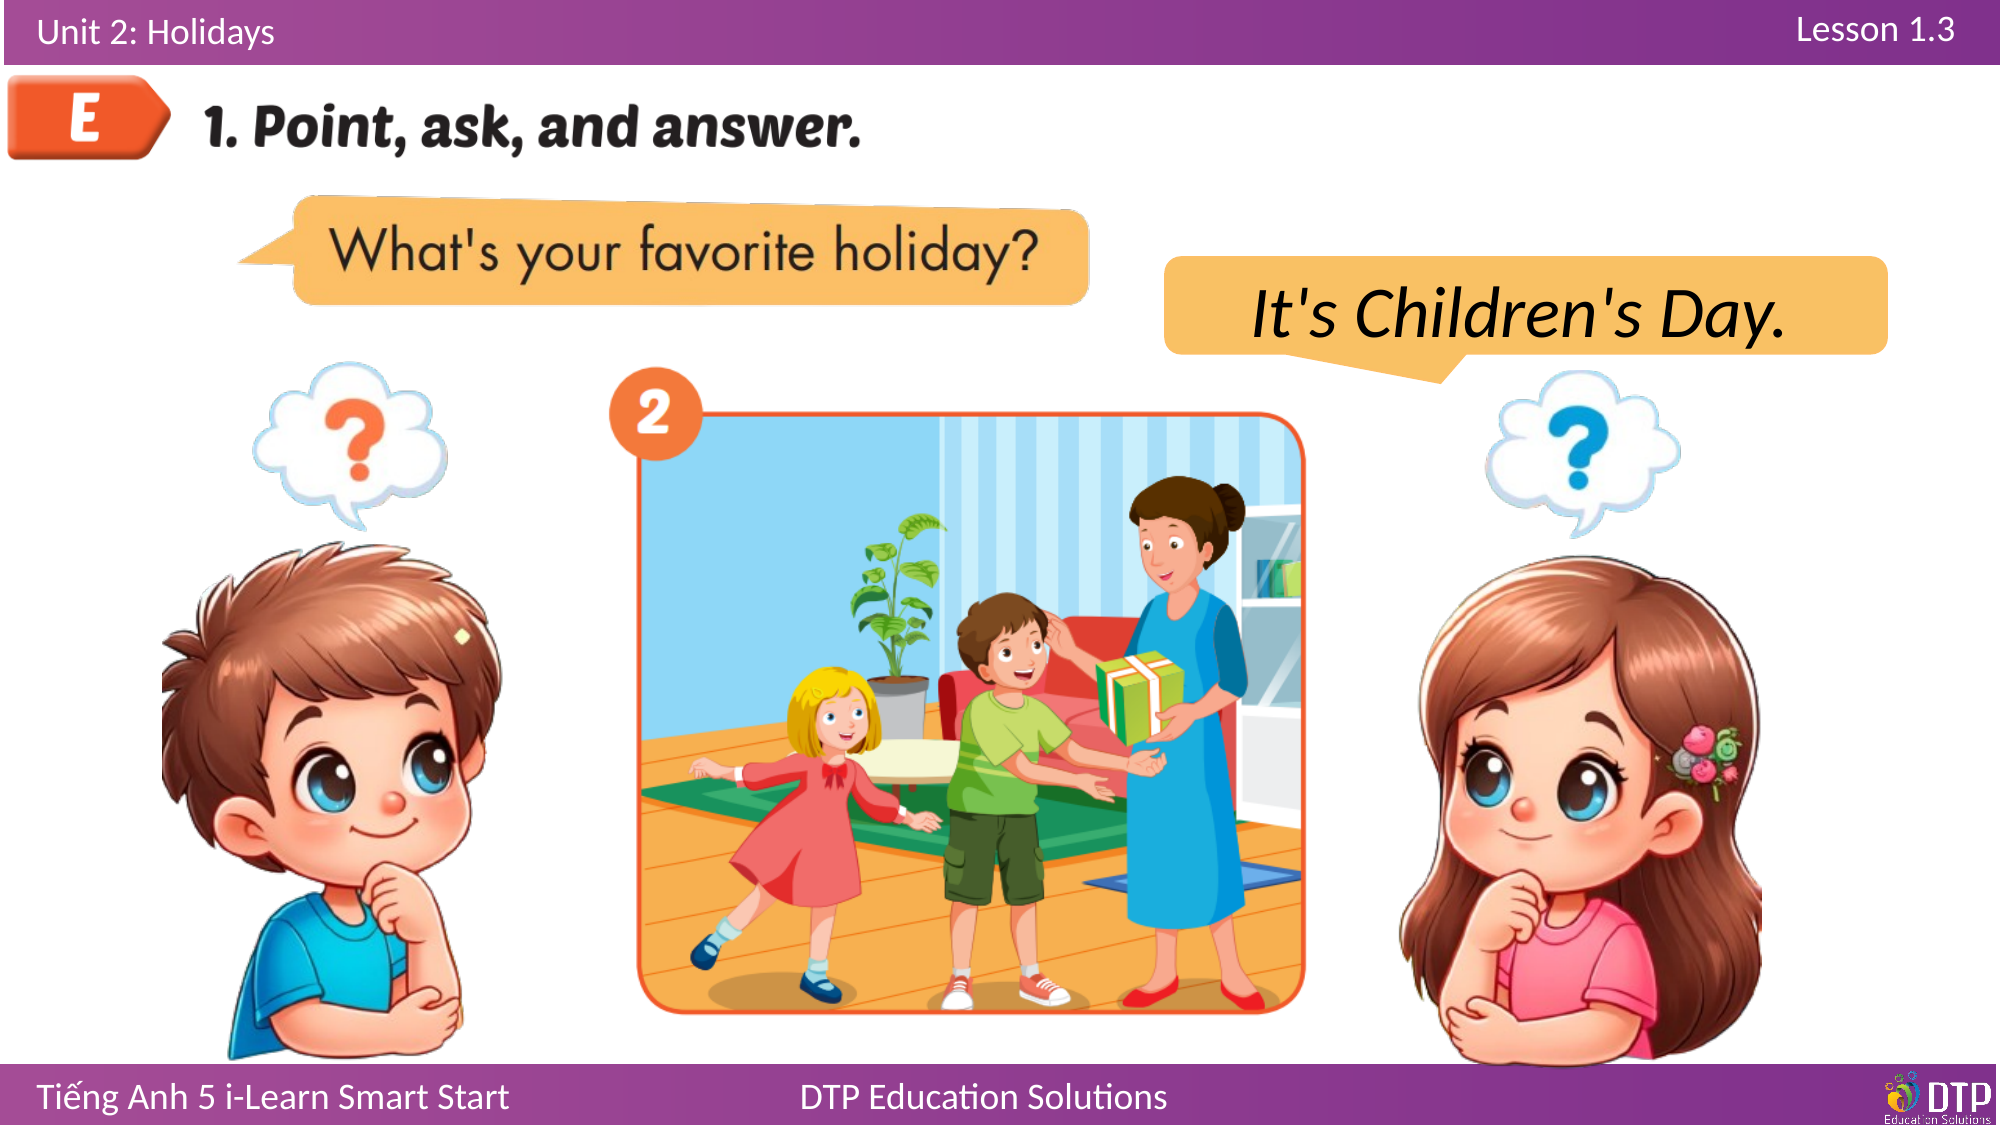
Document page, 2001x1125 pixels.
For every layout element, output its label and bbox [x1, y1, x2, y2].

text_box [1165, 257, 1887, 361]
picture [0, 353, 1996, 1125]
picture [236, 178, 1093, 318]
picture [0, 69, 875, 169]
picture [4, 0, 2000, 65]
picture [595, 360, 1314, 1031]
